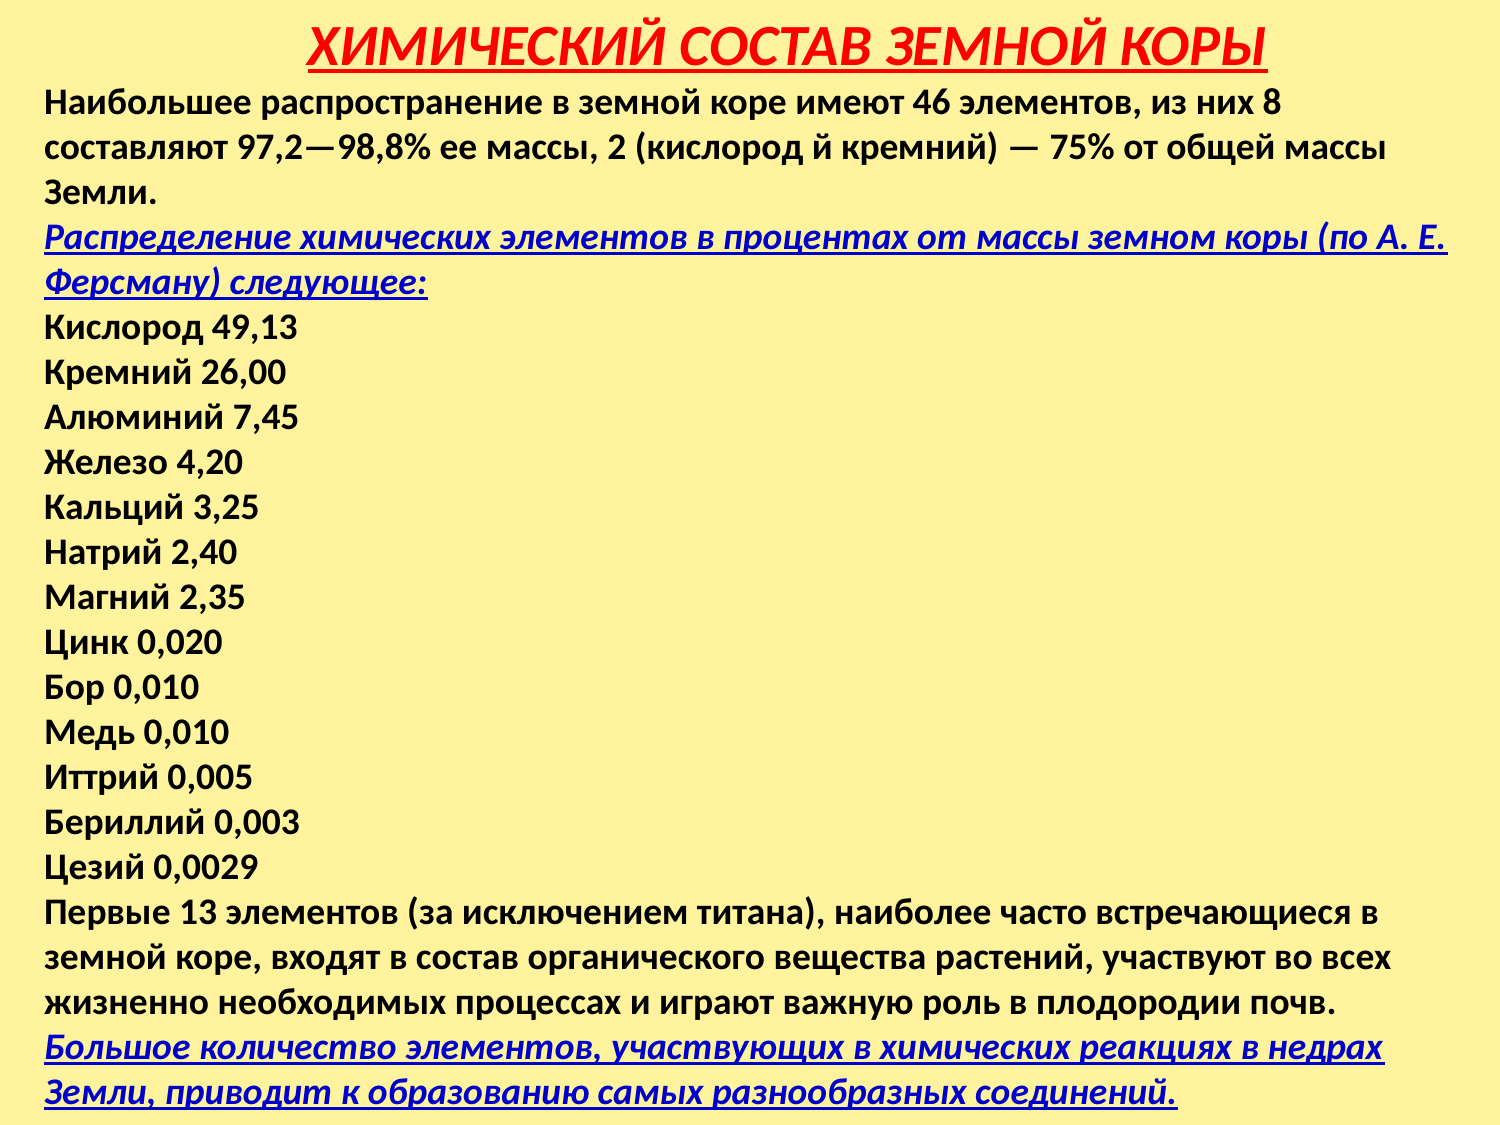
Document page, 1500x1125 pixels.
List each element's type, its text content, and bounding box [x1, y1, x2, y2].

text_box ХИМИЧЕСКИЙ СОСТАВ ЗЕМНОЙ КОРЫ Наибольшее распространение в земной коре имеют 46 элементов, из них 8 составляют 97,2—98,8% ее массы, 2 (кислород й кремний) — 75% от общей массы Земли. Распределение химических элементов в процентах от массы земном коры (по А. Е. Ферсману) следующее: Кислород 49,13 Кремний 26,00 Алюминий 7,45 Железо 4,20 Кальций 3,25 Натрий 2,40 Магний 2,35 Цинк 0,020 Бор 0,010 Медь 0,010 Иттрий 0,005 Бериллий 0,003 Цезий 0,0029 Первые 13 элементов (за исключением титана), наиболее часто встречающиеся в земной коре, входят в состав органического вещества растений, участвуют во всех жизненно необходимых процессах и играют важную роль в плодородии почв. Большое количество элементов, участвующих в химических реакциях в недрах Земли, приводит к образованию самых разнообразных соединений. [29, 0, 1471, 1120]
